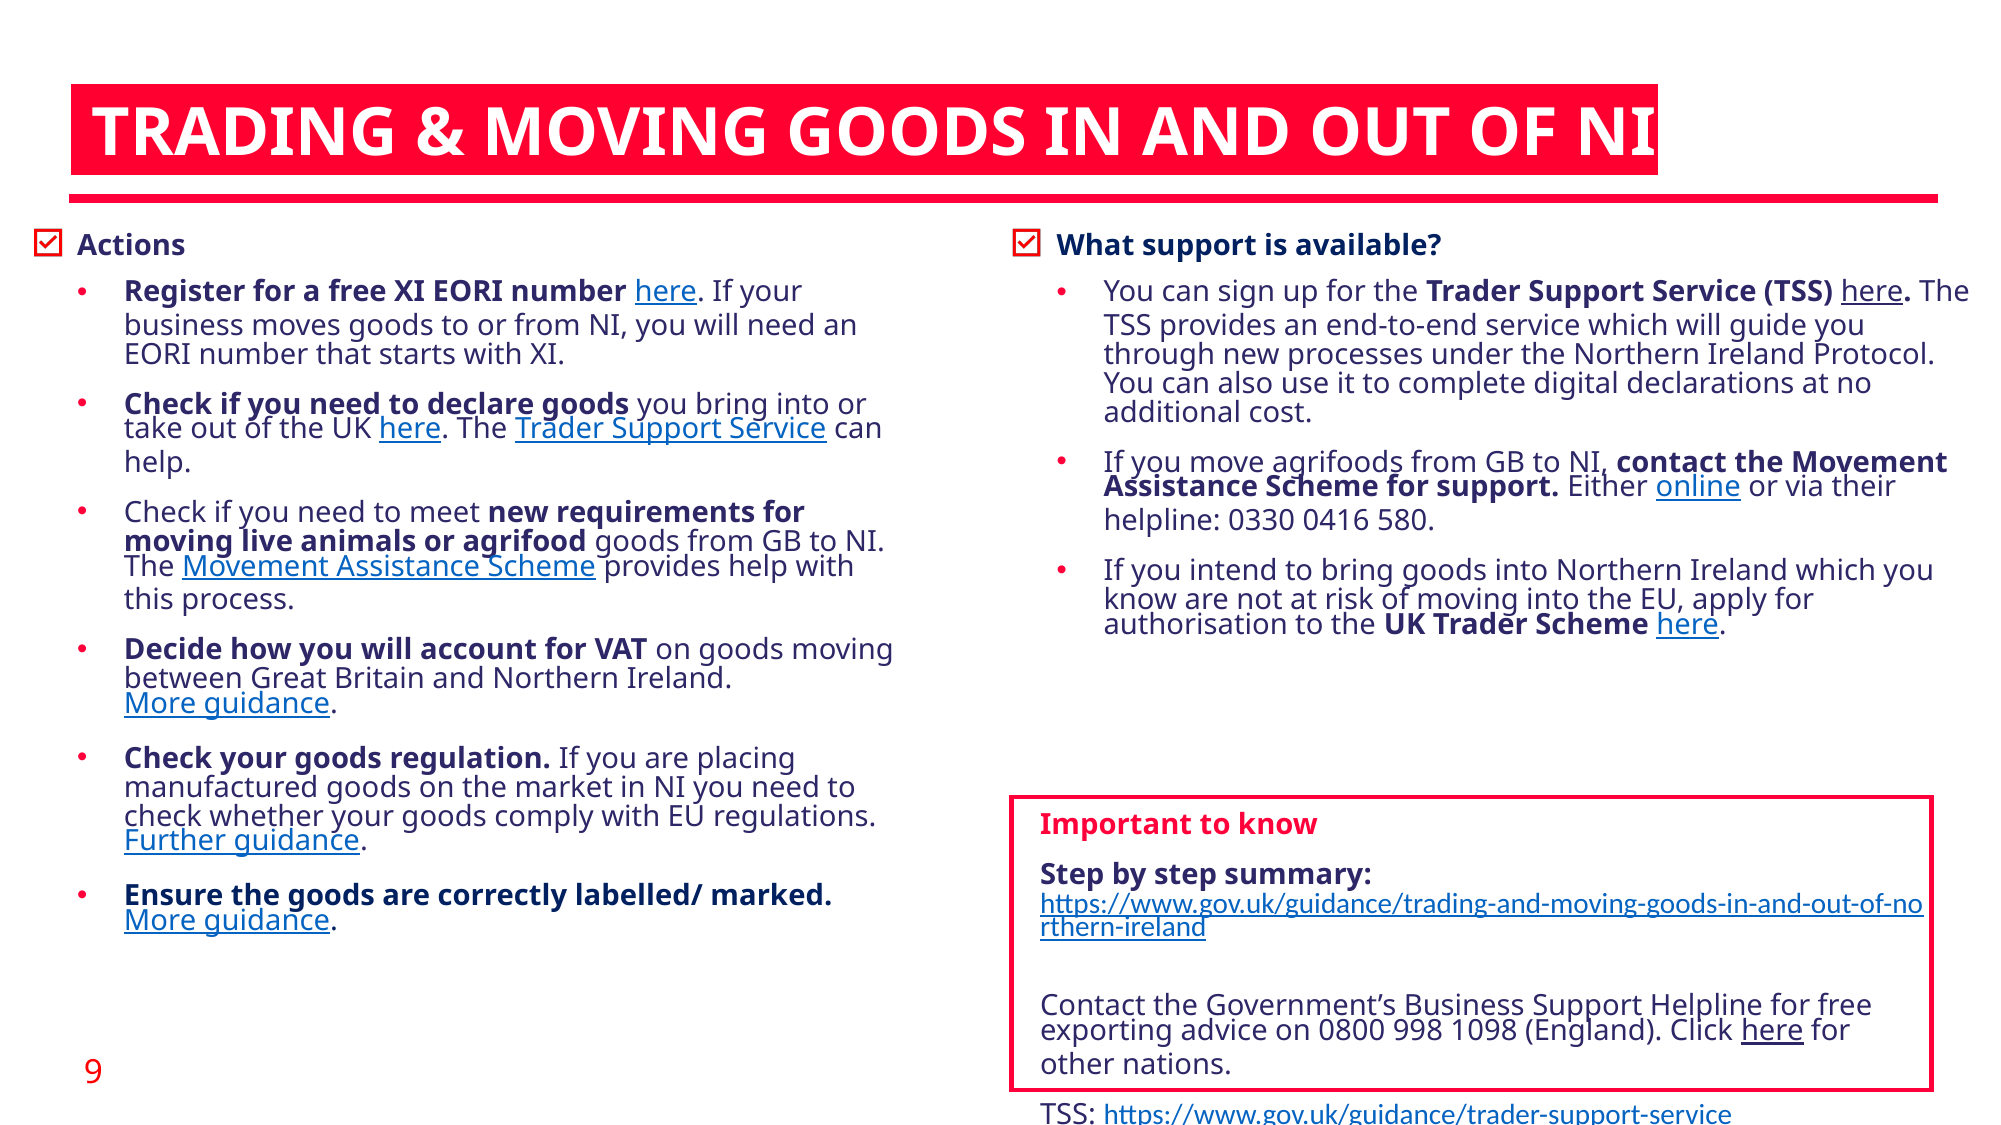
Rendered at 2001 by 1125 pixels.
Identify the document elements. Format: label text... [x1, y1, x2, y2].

text_box iTRADING & MOVING GOODS IN AND OUT OF NI [56, 81, 1945, 177]
text_box What support is available? You can sign up for the Trader Support Service (TSS) here. The TSS provides an end-to-end service which will guide you through new processes under the Northern Ireland Protocol. You can also use it to complete digital declarations at no additional cost. If you move agrifoods from GB to NI, contact the Movement Assistance Scheme for support. Either online or via their helpline: 0330 0416 580. If you intend to bring goods into Northern Ireland which you know are not at risk of moving into the EU, apply for authorisation to the UK Trader Scheme here. [1041, 224, 1991, 753]
picture [23, 218, 73, 267]
text_box Important to know Step by step summary: https://www.gov.uk/guidance/trading-and-moving-goods-in-and-out-of-northern-ireland Contact the Government’s Business Support Helpline for free exporting advice on 0800 998 1098 (England). Click here for other nations. TSS: https://www.gov.uk/guidance/trader-support-service [1024, 803, 1945, 1115]
picture [1002, 218, 1051, 267]
text_box [1011, 796, 1933, 1091]
text_box Actions Register for a free XI EORI number here. If your business moves goods to or from NI, you will need an EORI number that starts with XI. Check if you need to declare goods you bring into or take out of the UK here. The Trader Support Service can help. Check if you need to meet new requirements for moving live animals or agrifood goods from GB to NI. The Movement Assistance Scheme provides help with this process. Decide how you will account for VAT on goods moving between Great Britain and Northern Ireland. More guidance. Check your goods regulation. If you are placing manufactured goods on the market in NI you need to check whether your goods comply with EU regulations. Further guidance. Ensure the goods are correctly labelled/ marked. More guidance. [62, 224, 920, 1125]
slide_number 9 [69, 1042, 520, 1103]
